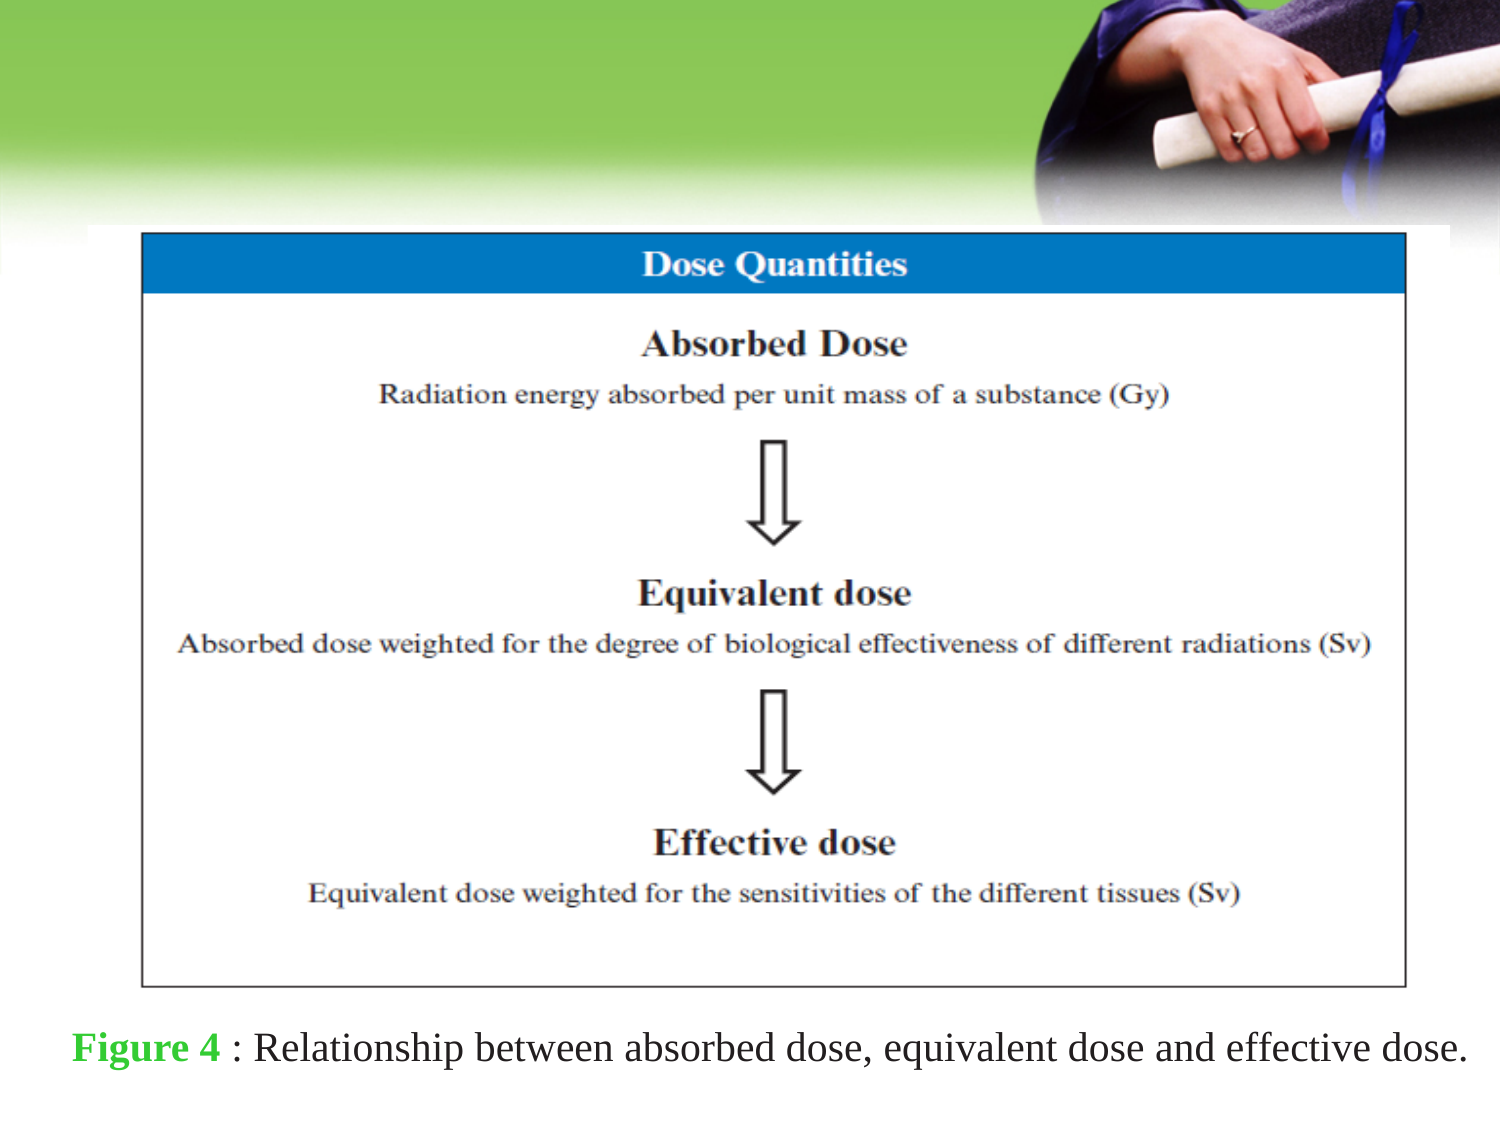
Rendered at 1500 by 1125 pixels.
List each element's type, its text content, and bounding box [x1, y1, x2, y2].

picture [0, 0, 1500, 1125]
text_box Figure 4 : Relationship between absorbed dose, equivalent dose and effective dose. [56, 1012, 1485, 1078]
